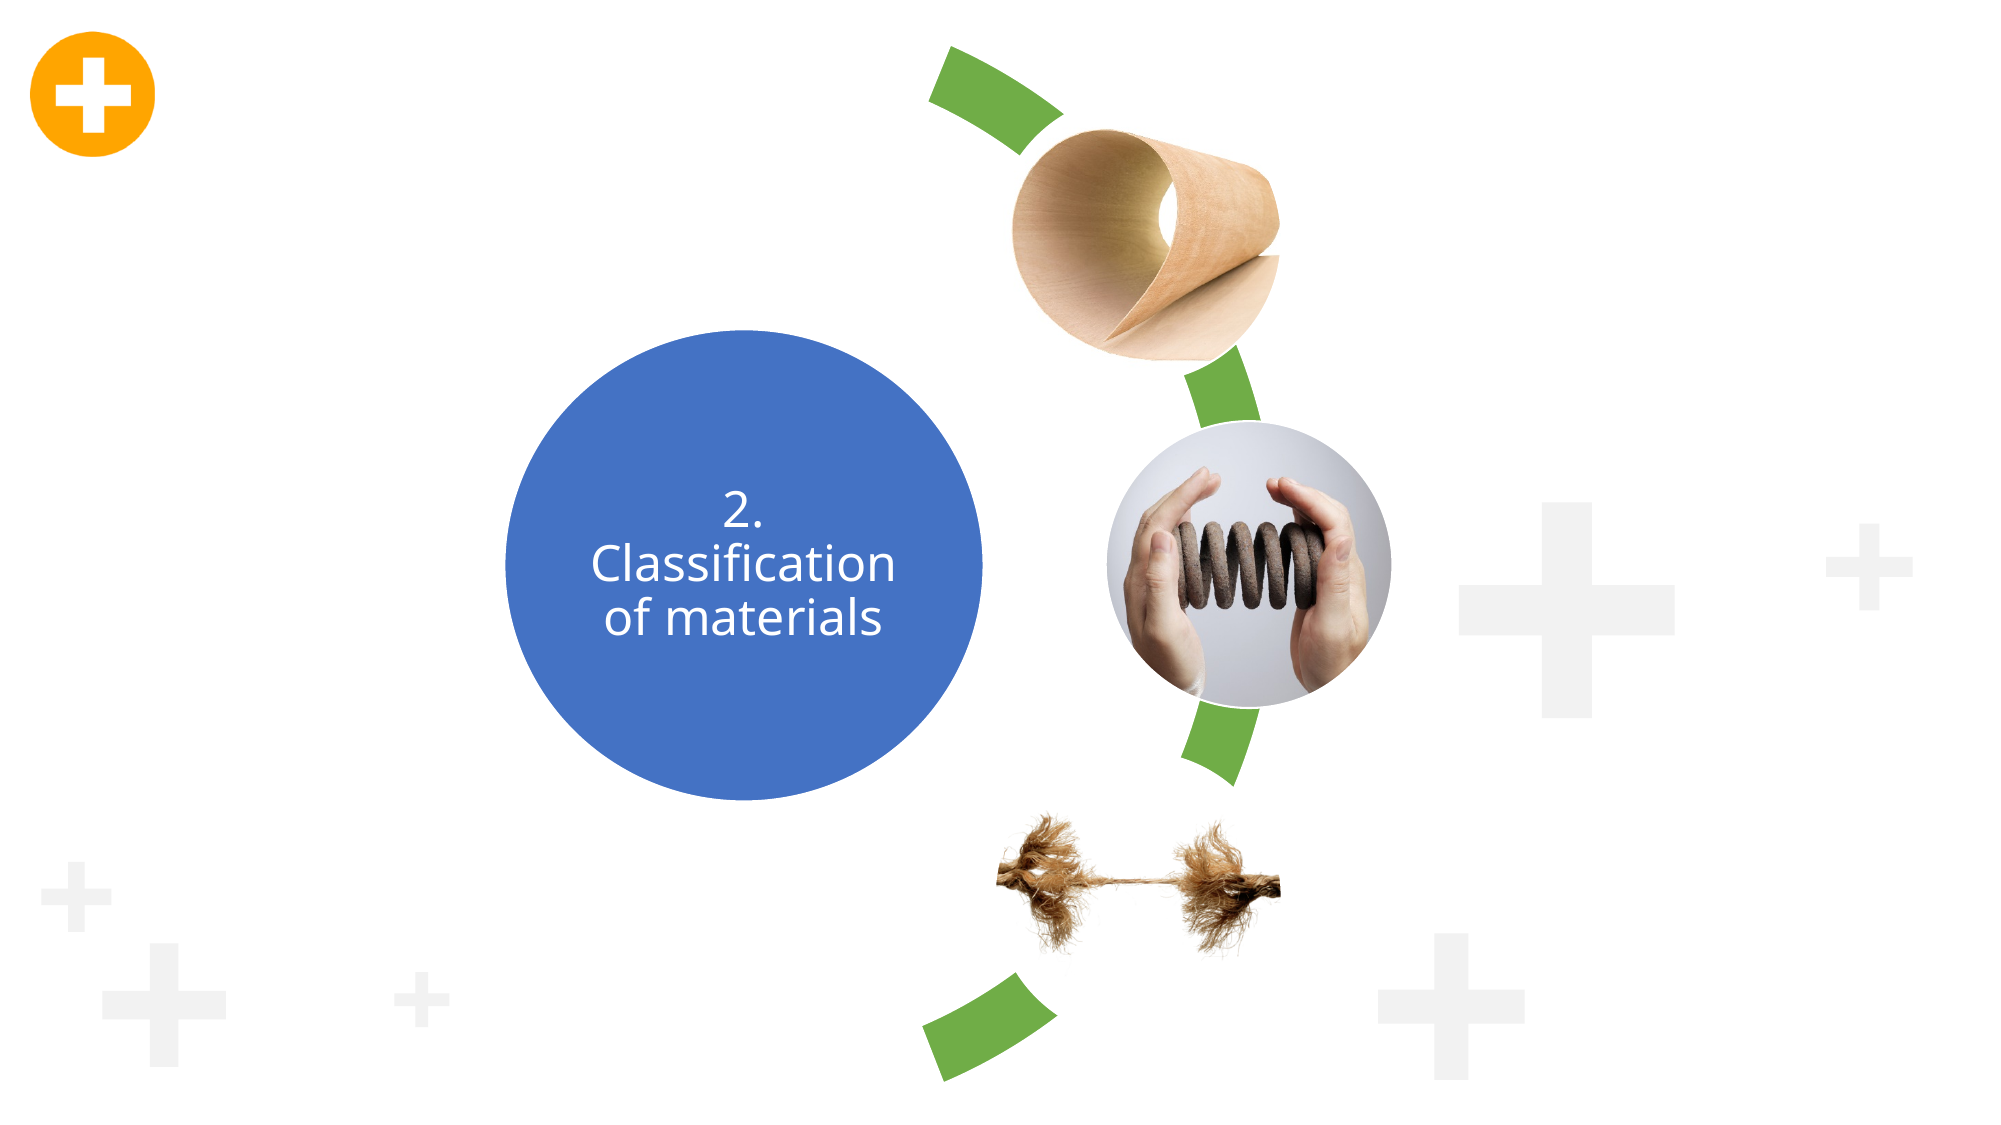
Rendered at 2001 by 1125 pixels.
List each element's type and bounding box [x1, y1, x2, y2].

text_box [0, 0, 2000, 1125]
